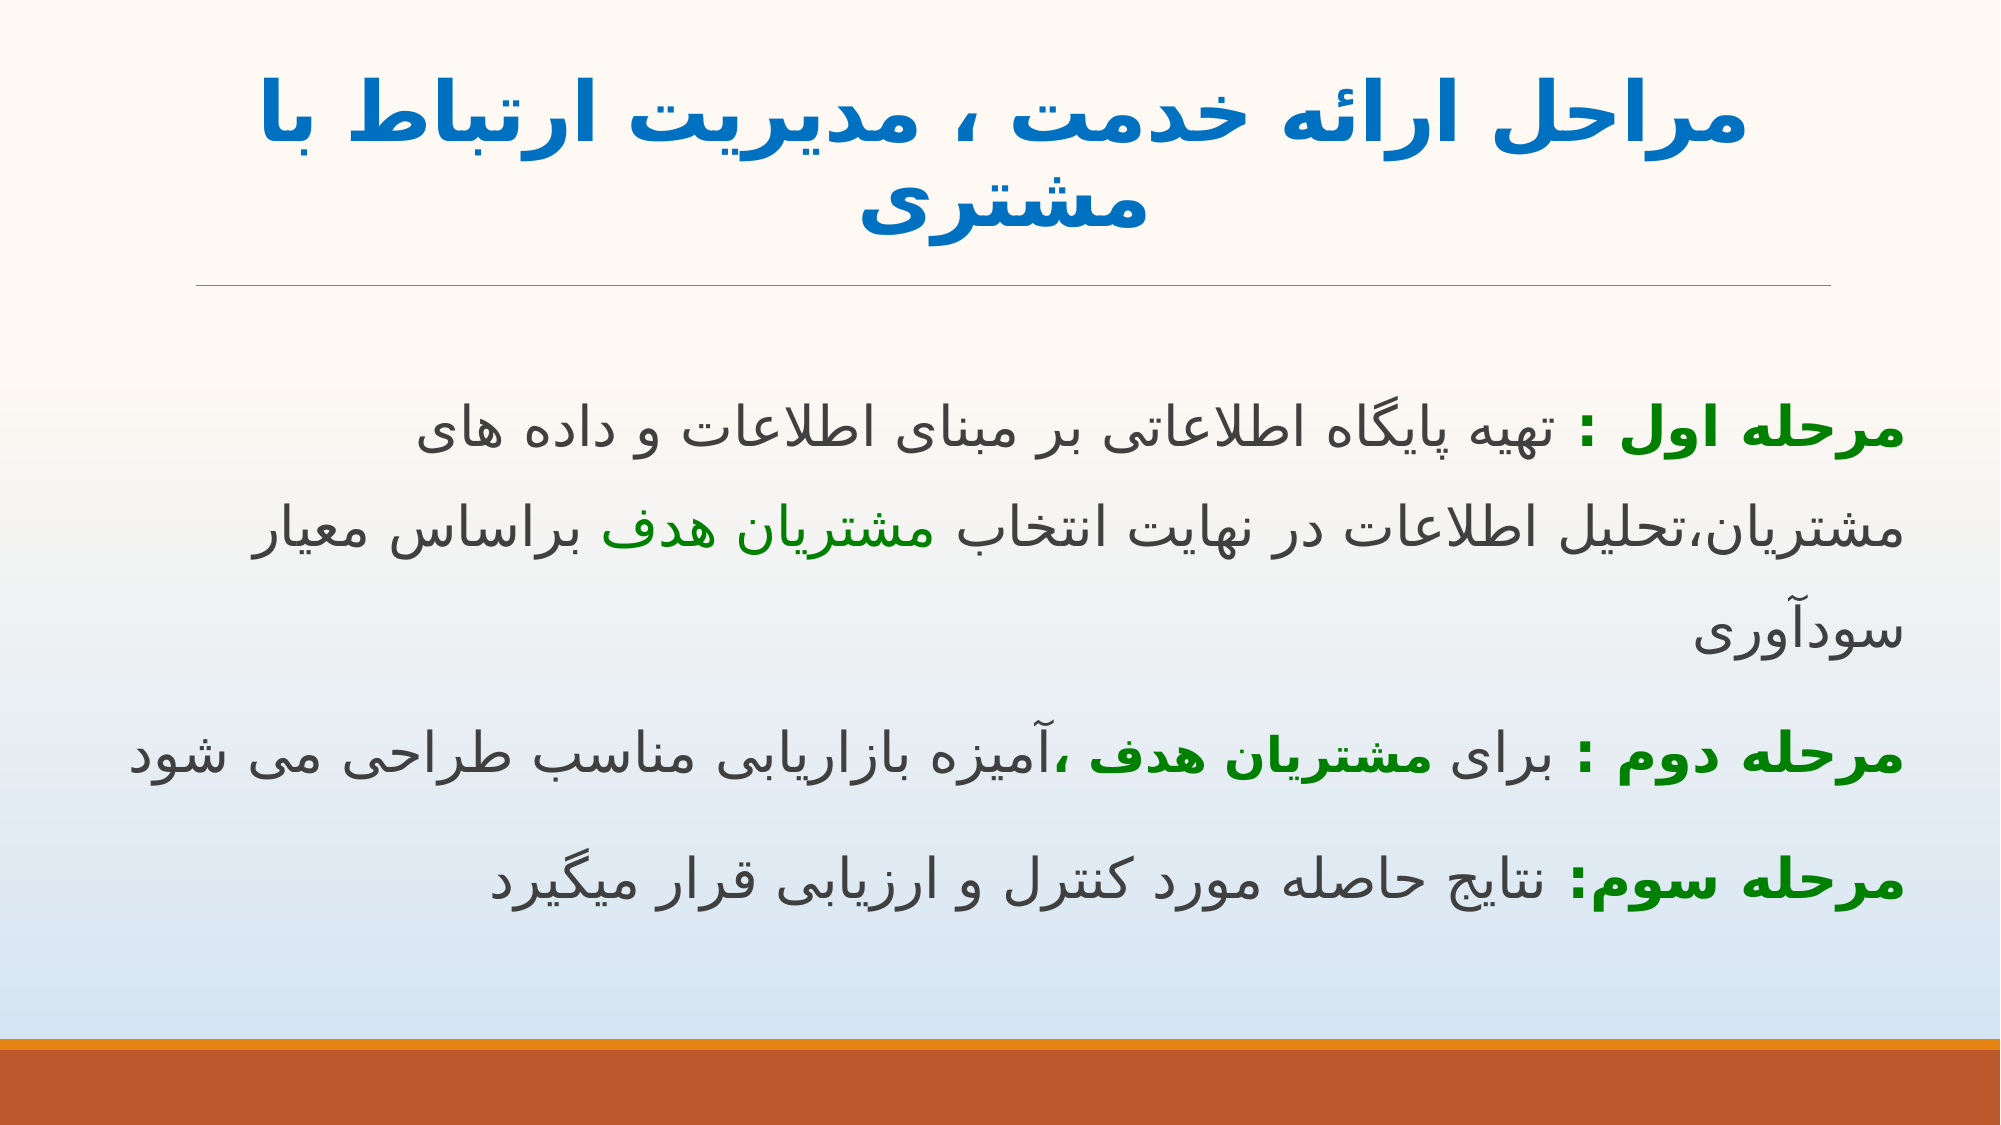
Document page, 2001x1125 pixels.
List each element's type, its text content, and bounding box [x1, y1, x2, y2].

list مرحله اول : تهیه پایگاه اطلاعاتی بر مبنای اطلاعات و داده های مشتریان،تحلیل اطلاعات در نهایت انتخاب مشتریان هدف براساس معیار سودآوری مرحله دوم : برای مشتریان هدف ،آمیزه بازاریابی مناسب طراحی می شود مرحله سوم: نتایج حاصله مورد کنترل و ارزیابی قرار میگیرد [81, 282, 1921, 980]
title مراحل ارائه خدمت ، مدیریت ارتباط با مشتری [180, 47, 1830, 252]
